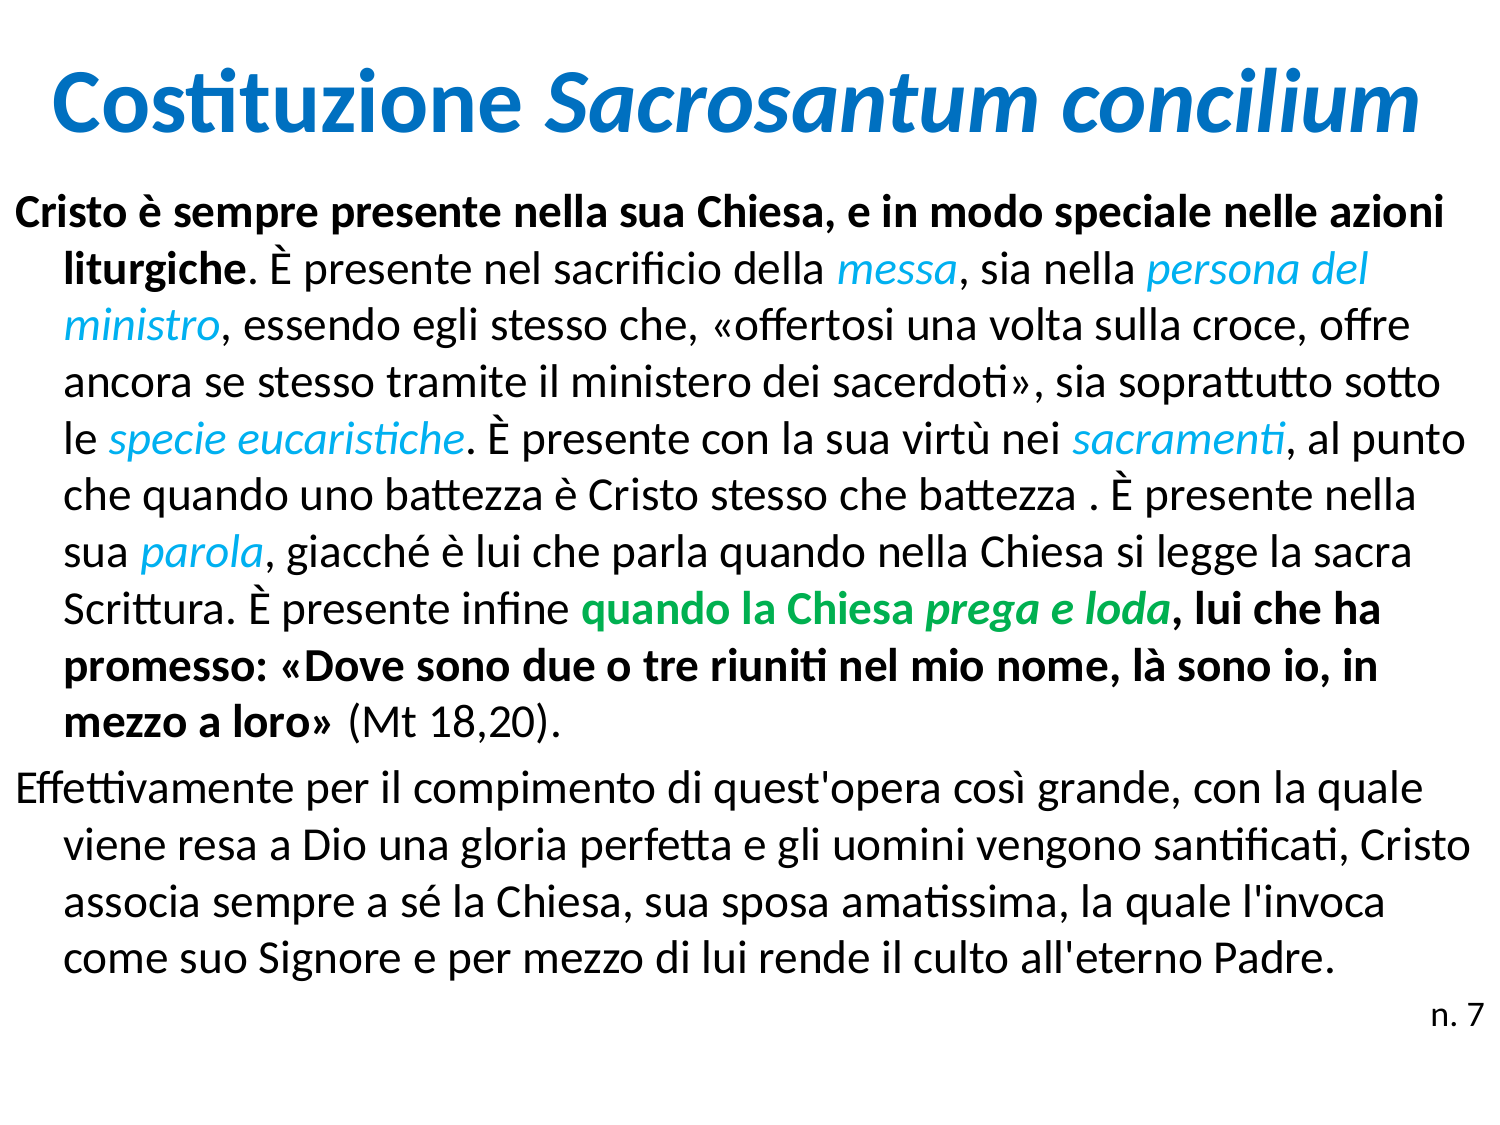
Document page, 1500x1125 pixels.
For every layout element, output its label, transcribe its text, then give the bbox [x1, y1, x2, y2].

title Costituzione Sacrosantum concilium [29, 30, 1447, 161]
list Cristo è sempre presente nella sua Chiesa, e in modo speciale nelle azioni liturgiche. È presente nel sacrificio della messa, sia nella persona del ministro, essendo egli stesso che, «offertosi una volta sulla croce, offre ancora se stesso tramite il ministero dei sacerdoti», sia soprattutto sotto le specie eucaristiche. È presente con la sua virtù nei sacramenti, al punto che quando uno battezza è Cristo stesso che battezza . È presente nella sua parola, giacché è lui che parla quando nella Chiesa si legge la sacra Scrittura. È presente infine quando la Chiesa prega e loda, lui che ha promesso: «Dove sono due o tre riuniti nel mio nome, là sono io, in mezzo a loro» (Mt 18,20). Effettivamente per il compimento di quest'opera così grande, con la quale viene resa a Dio una gloria perfetta e gli uomini vengono santificati, Cristo associa sempre a sé la Chiesa, sua sposa amatissima, la quale l'invoca come suo Signore e per mezzo di lui rende il culto all'eterno Padre. n. 7 [0, 172, 1500, 1094]
